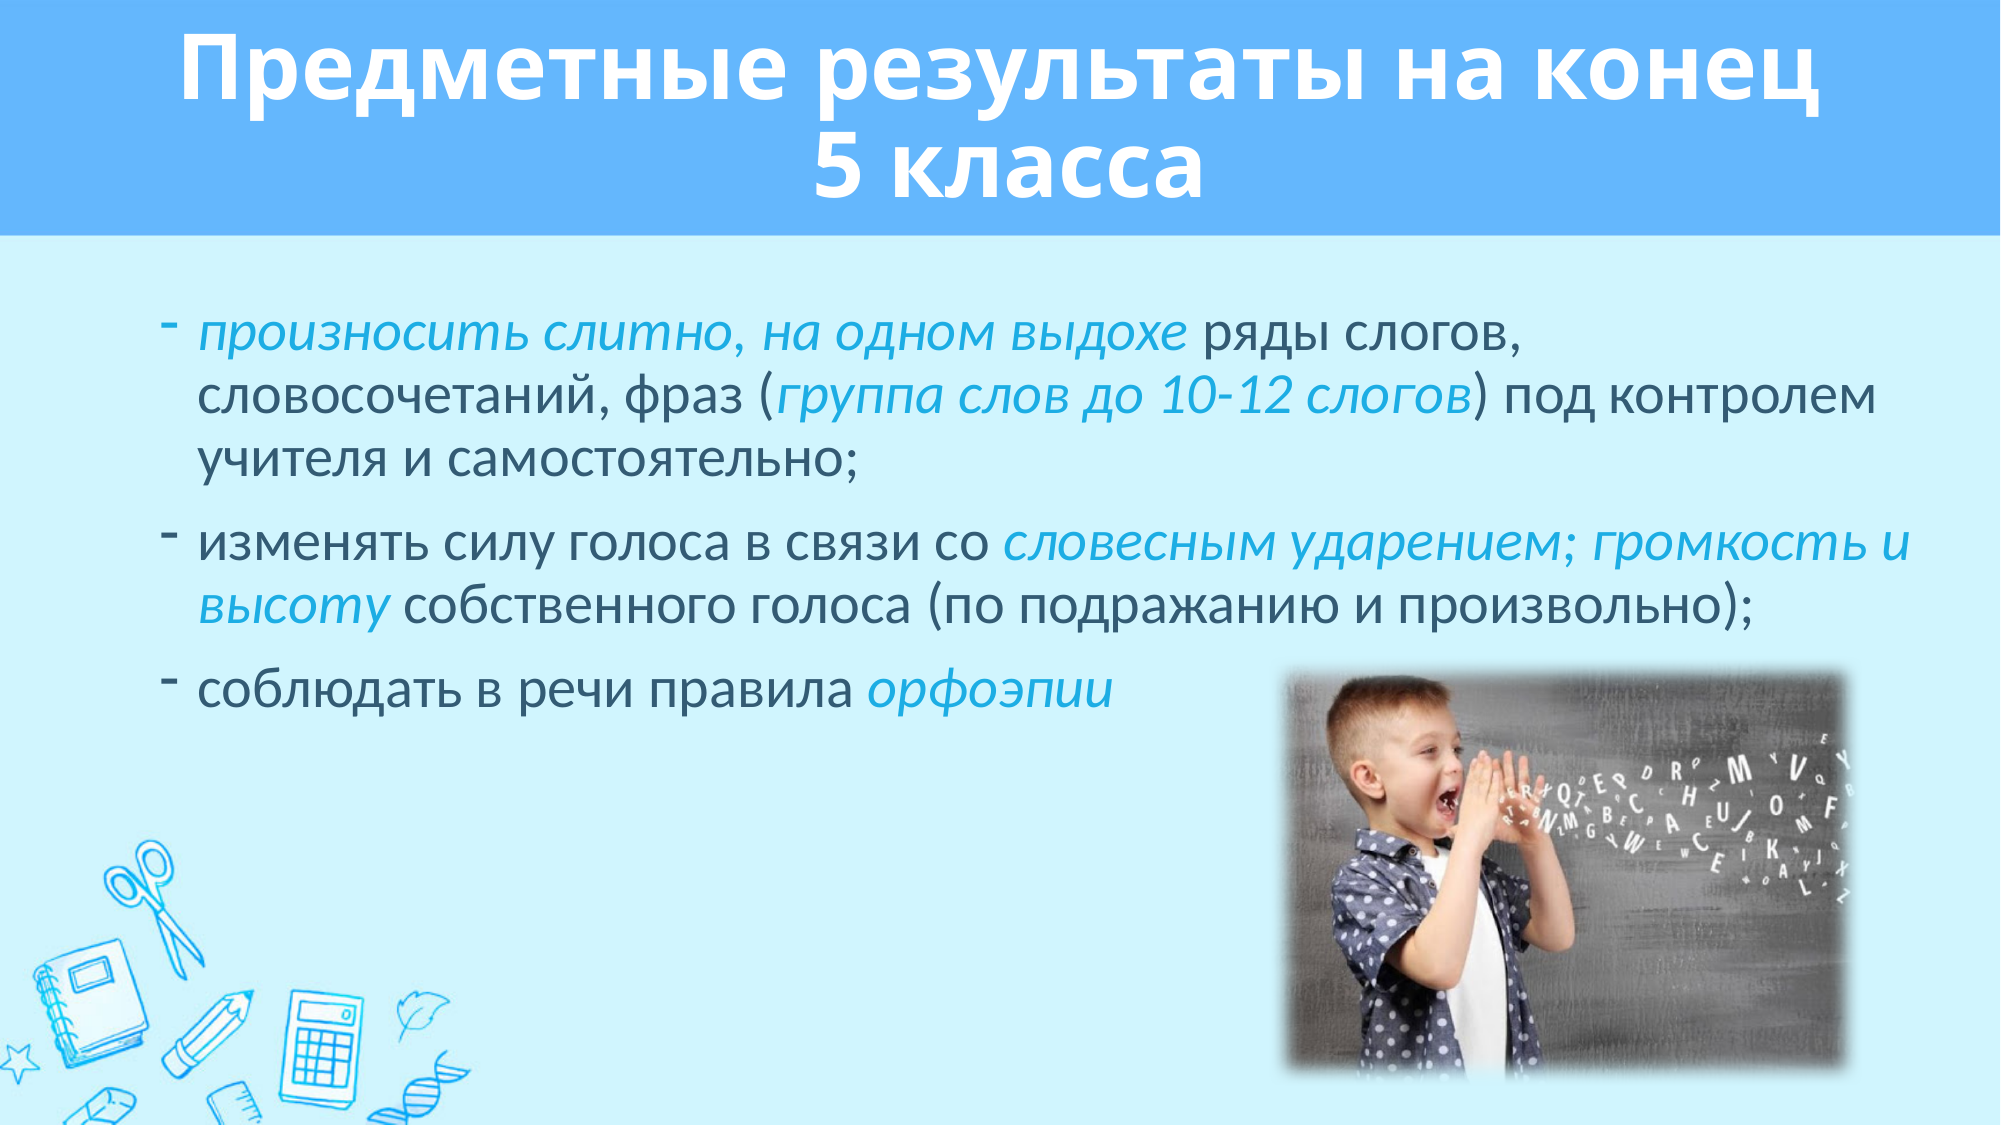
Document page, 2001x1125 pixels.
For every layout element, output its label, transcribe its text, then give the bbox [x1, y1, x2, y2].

list произносить слитно, на одном выдохе ряды слогов, словосочетаний, фраз (группа слов до 10-12 слогов) под контролем учителя и самостоятельно; изменять силу голоса в связи со словесным ударением; громкость и высоту собственного голоса (по подражанию и произвольно); соблюдать в речи правила орфоэпии [144, 292, 1965, 1006]
picture [0, 0, 2001, 1125]
title Предметные результаты на конец 5 класса [90, 10, 1907, 228]
